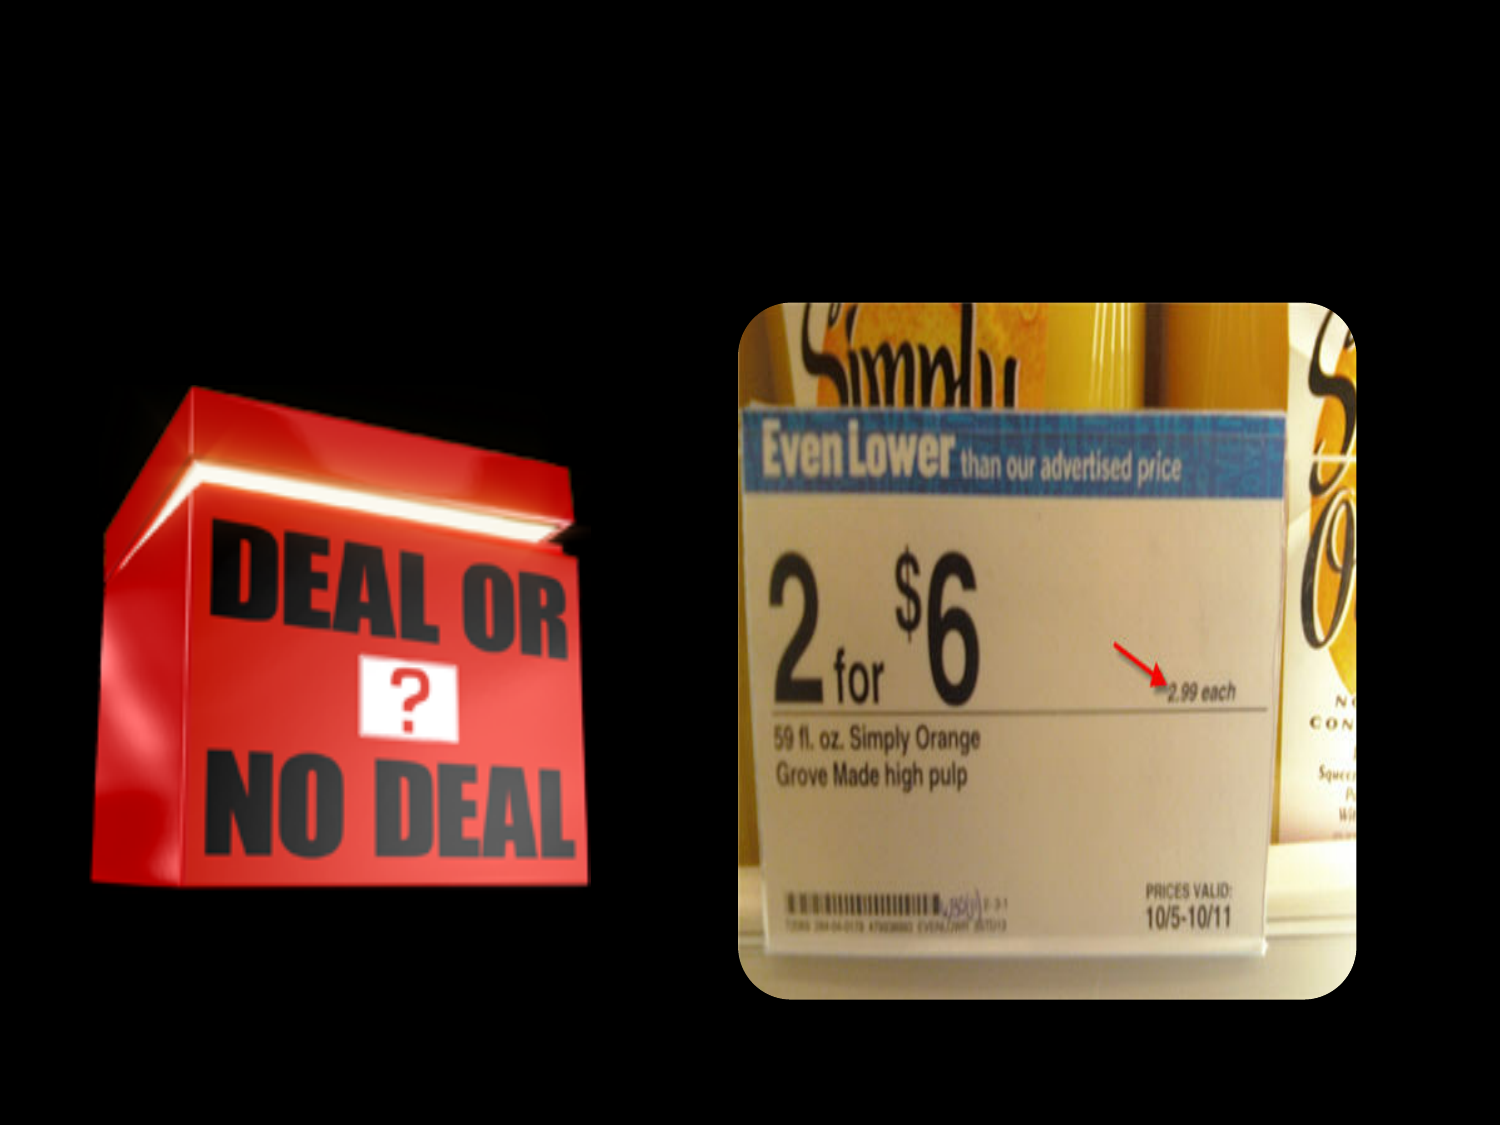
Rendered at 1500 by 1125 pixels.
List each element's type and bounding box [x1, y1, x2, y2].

picture [88, 385, 591, 894]
picture [737, 302, 1357, 1000]
